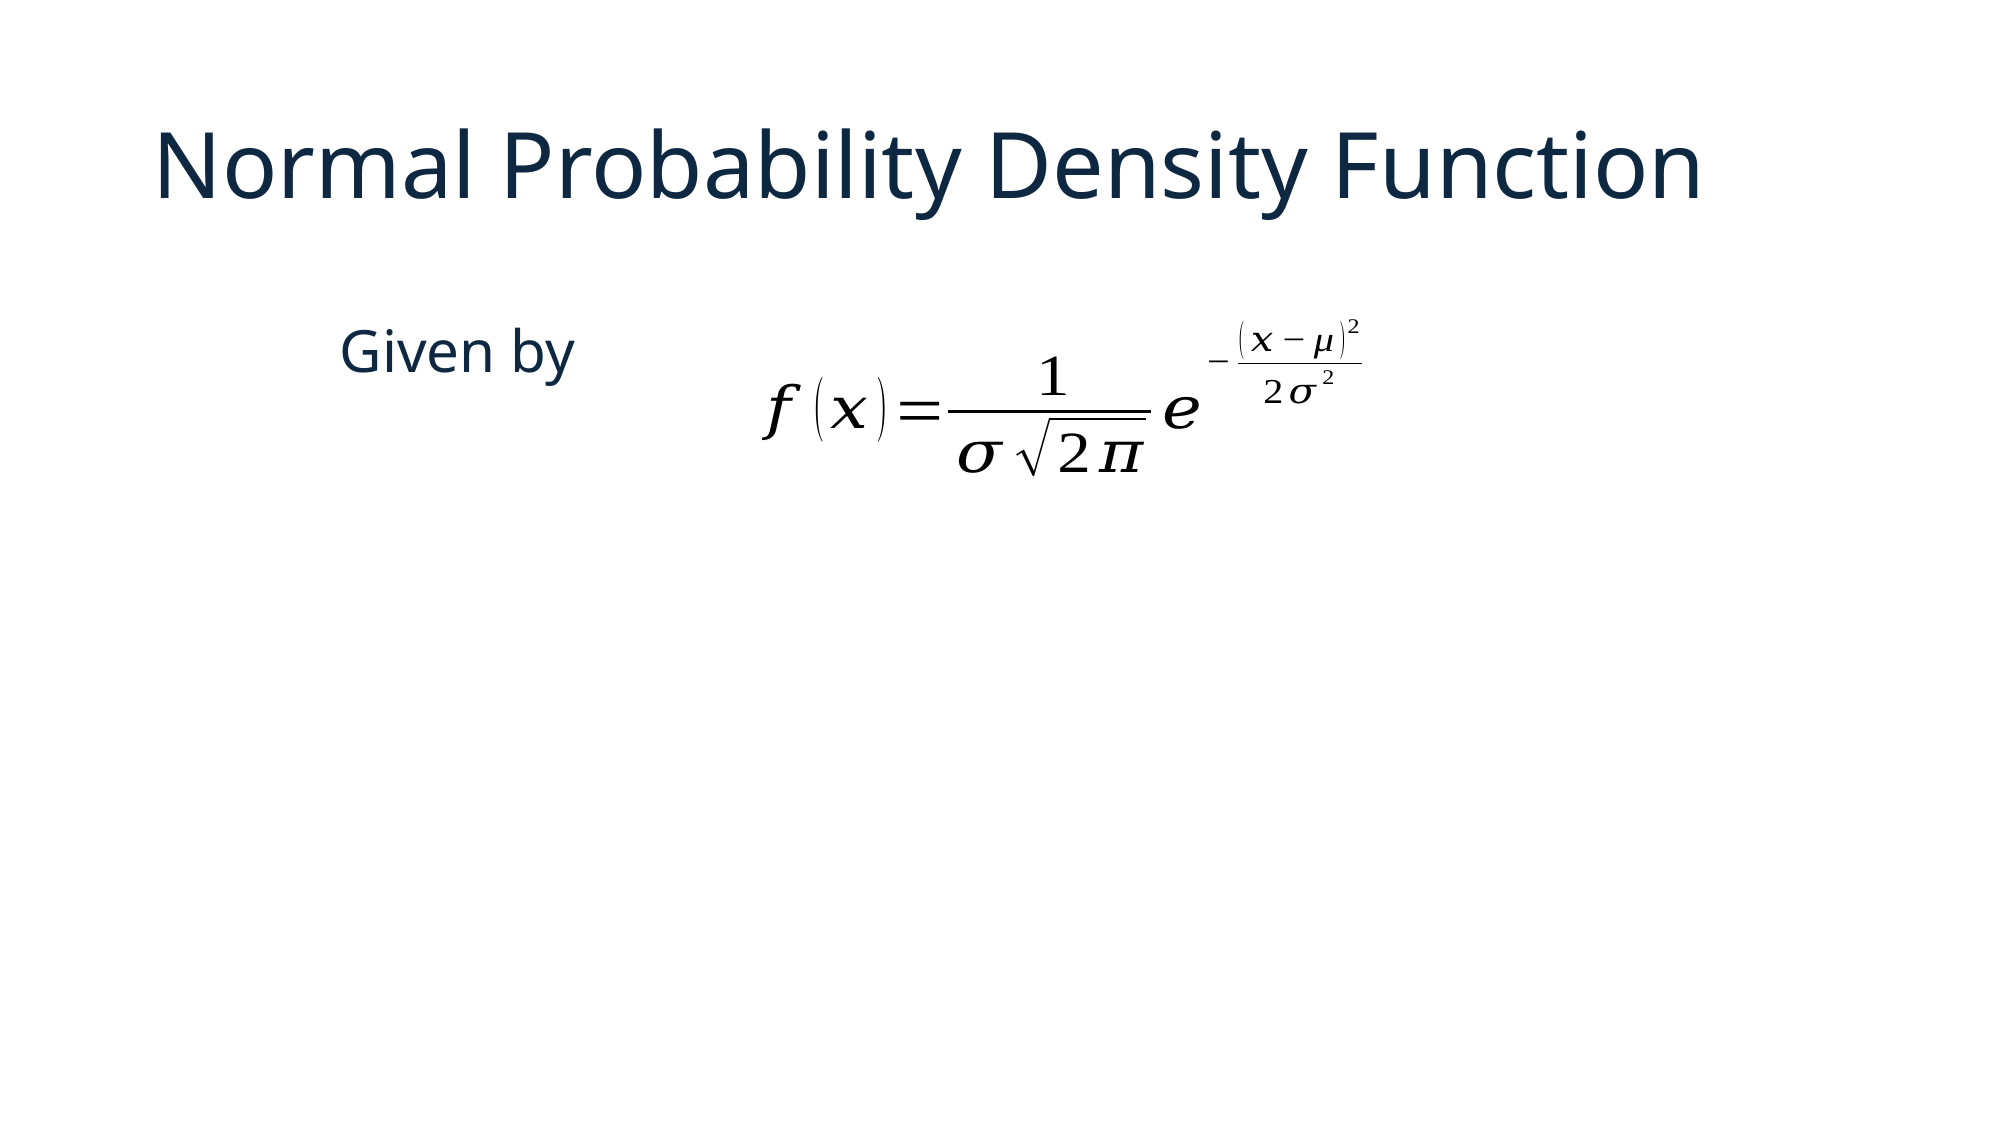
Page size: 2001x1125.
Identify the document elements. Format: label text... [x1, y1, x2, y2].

text_box Given by [324, 306, 1675, 392]
title Normal Probability Density Function [137, 59, 1863, 278]
